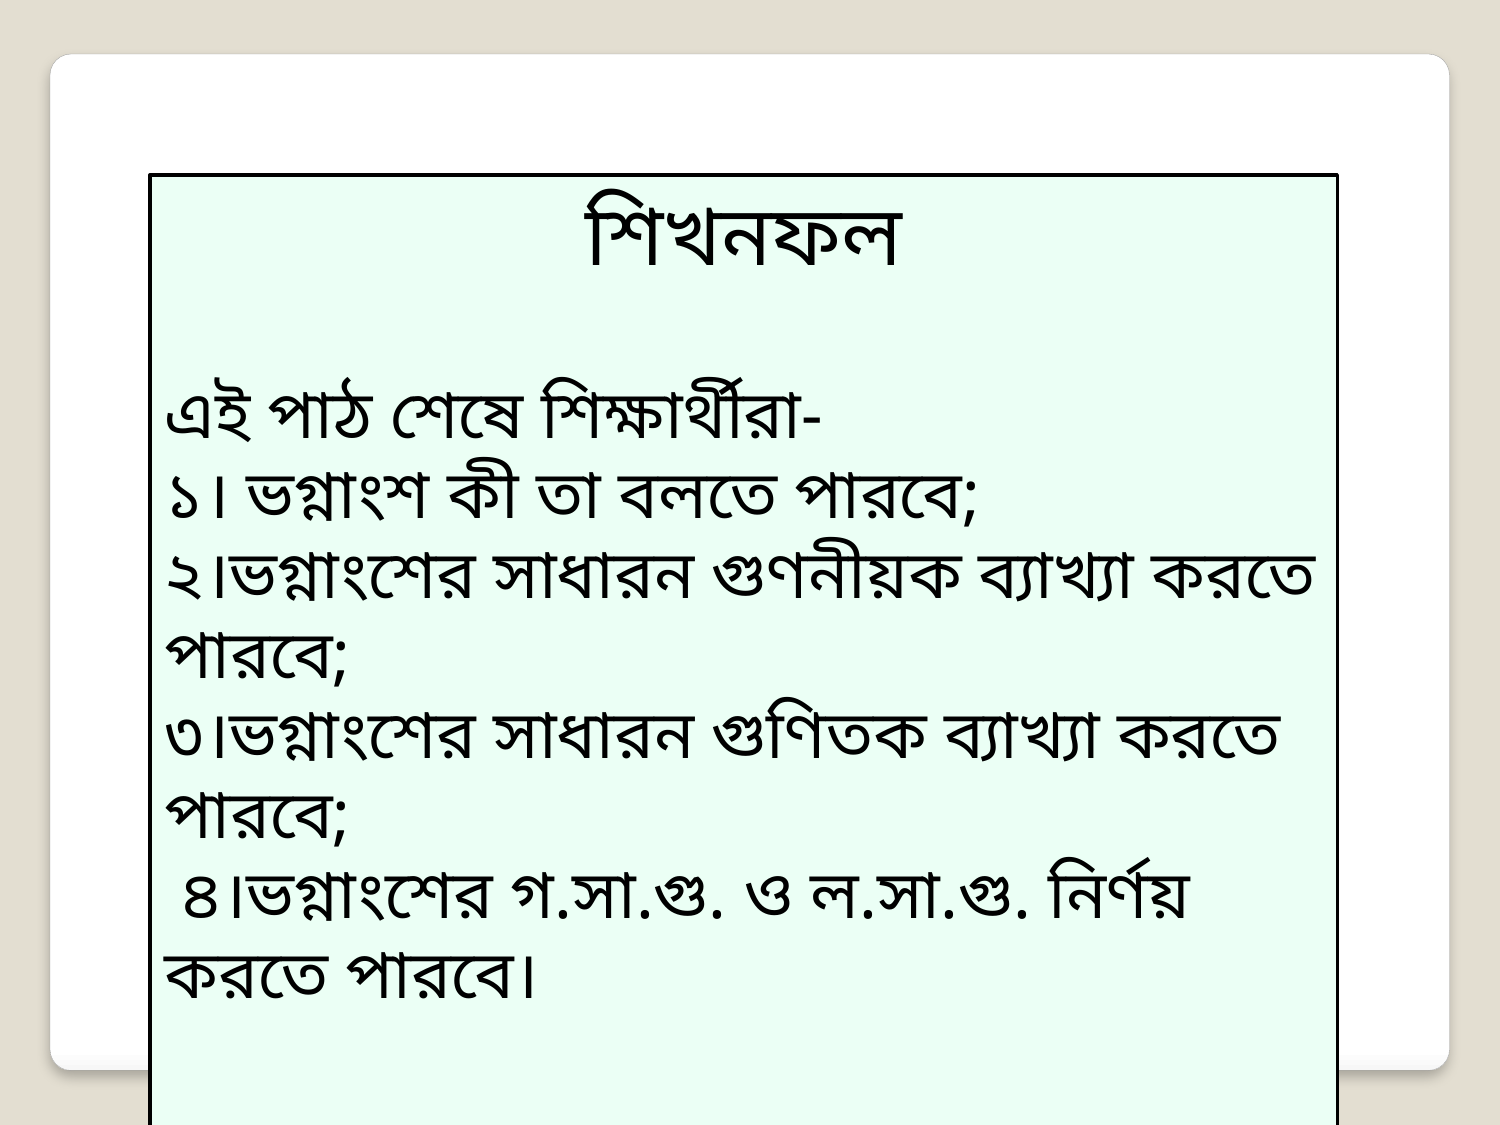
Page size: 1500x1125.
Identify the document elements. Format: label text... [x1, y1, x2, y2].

text_box শিখনফল এই পাঠ শেষে শিক্ষার্থীরা- ১। ভগ্নাংশ কী তা বলতে পারবে; ২।ভগ্নাংশের সাধারন গুণনীয়ক ব্যাখ্যা করতে পারবে; ৩।ভগ্নাংশের সাধারন গুণিতক ব্যাখ্যা করতে পারবে; ৪।ভগ্নাংশের গ.সা.গু. ও ল.সা.গু. নির্ণয় করতে পারবে। [149, 174, 1338, 1125]
